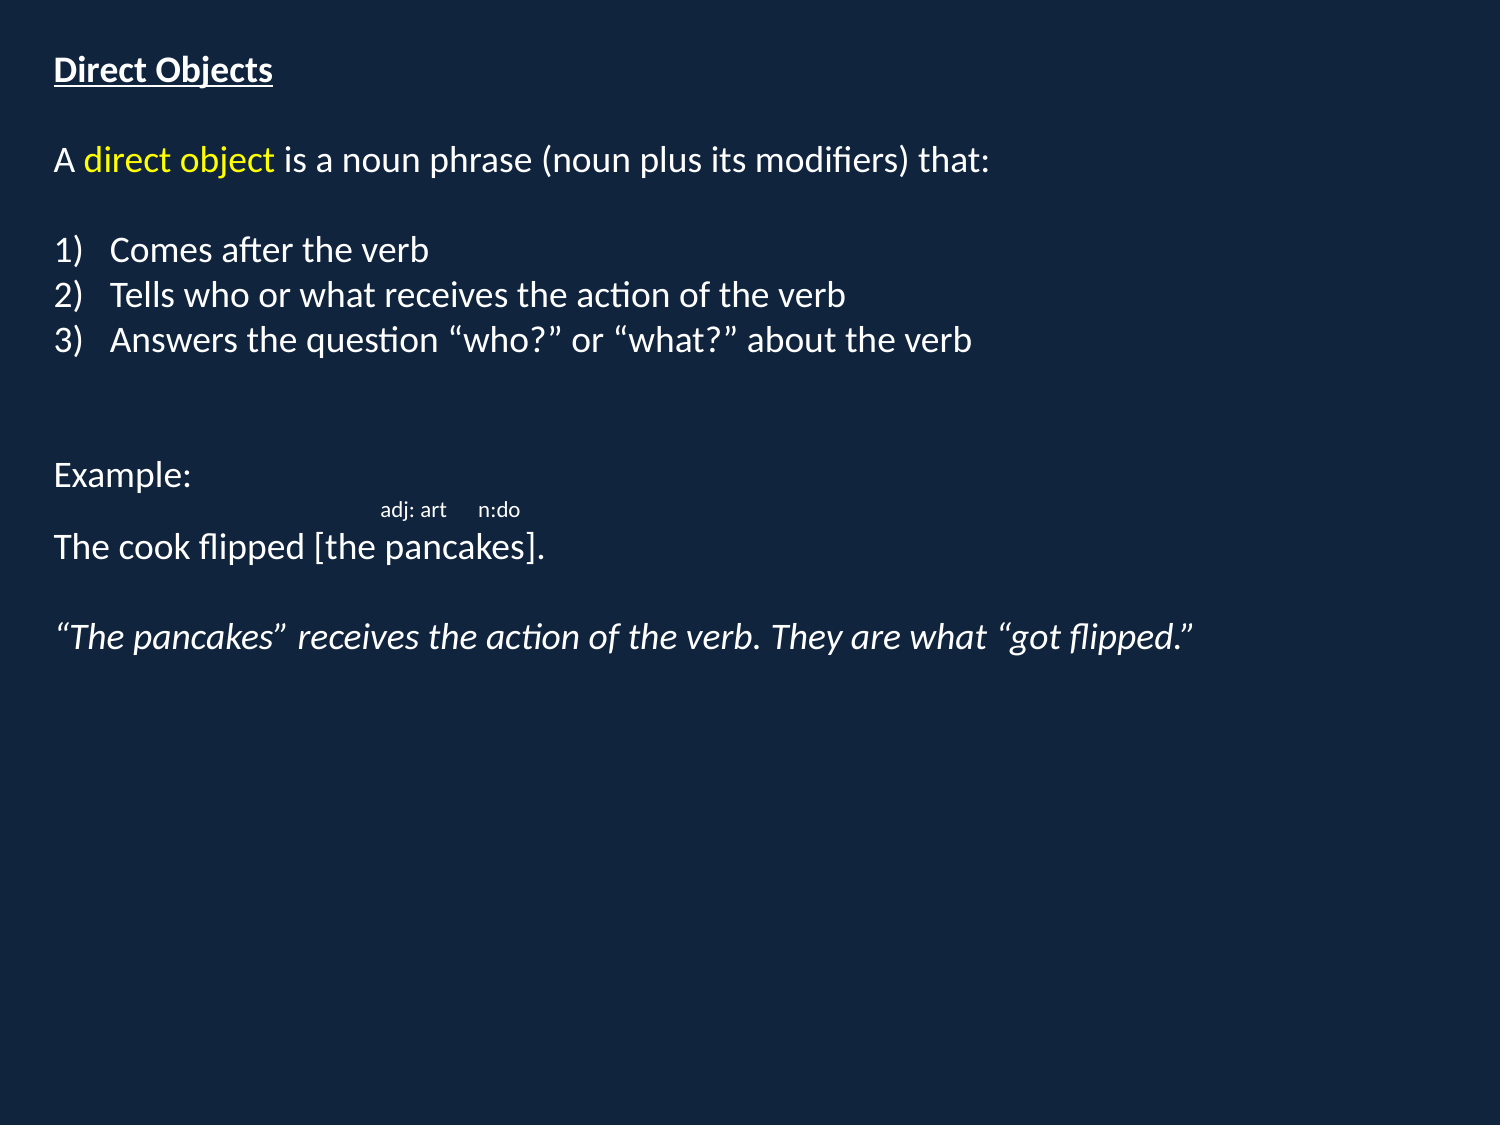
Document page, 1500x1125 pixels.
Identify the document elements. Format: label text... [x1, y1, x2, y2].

text_box Direct Objects A direct object is a noun phrase (noun plus its modifiers) that: Comes after the verb Tells who or what receives the action of the verb Answers the question “who?” or “what?” about the verb Example: adj: art n:do The cook flipped [the pancakes]. “The pancakes” receives the action of the verb. They are what “got flipped.” [38, 37, 1325, 890]
